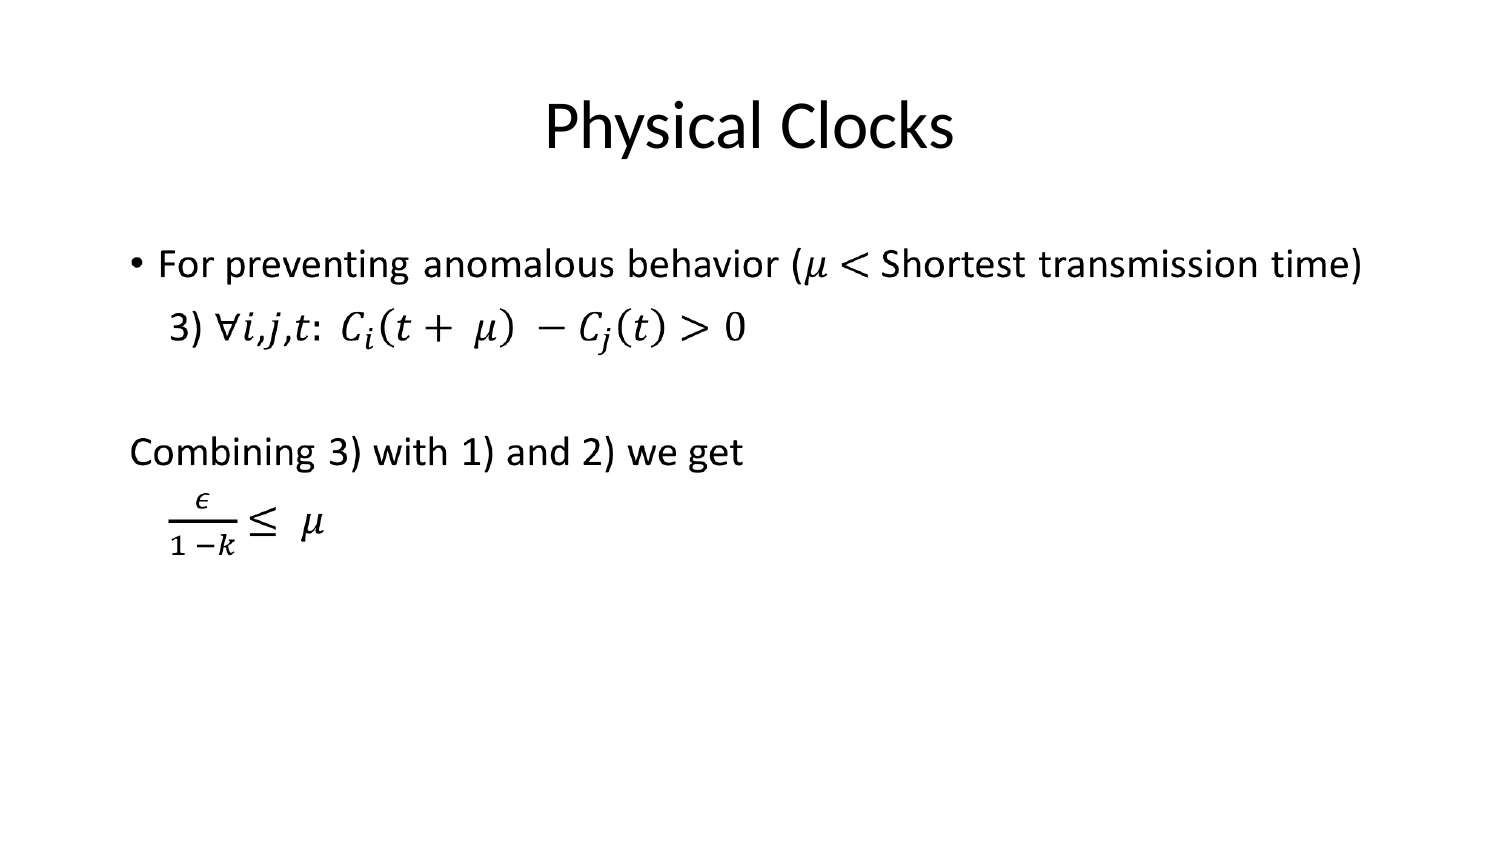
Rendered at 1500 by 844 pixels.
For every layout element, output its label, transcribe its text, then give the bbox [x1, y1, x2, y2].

title Physical Clocks [103, 44, 1397, 208]
list [103, 224, 1397, 760]
